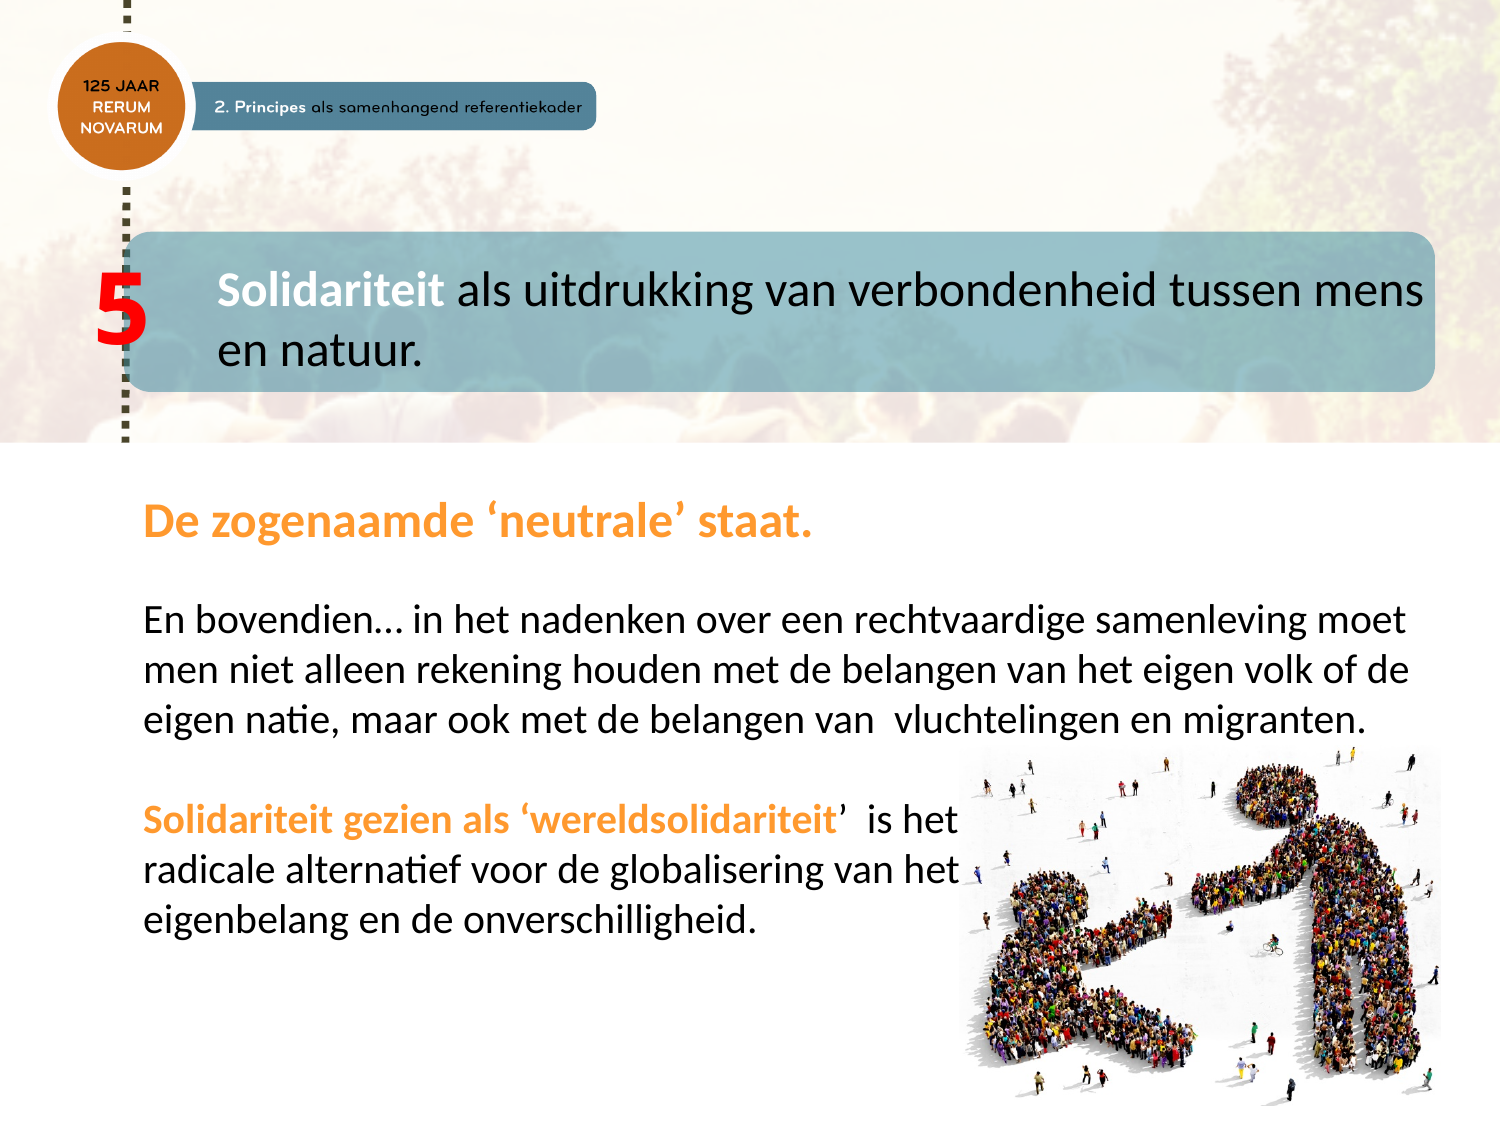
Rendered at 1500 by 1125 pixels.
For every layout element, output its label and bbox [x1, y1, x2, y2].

picture [0, 0, 1500, 1125]
text_box [122, 252, 128, 1120]
